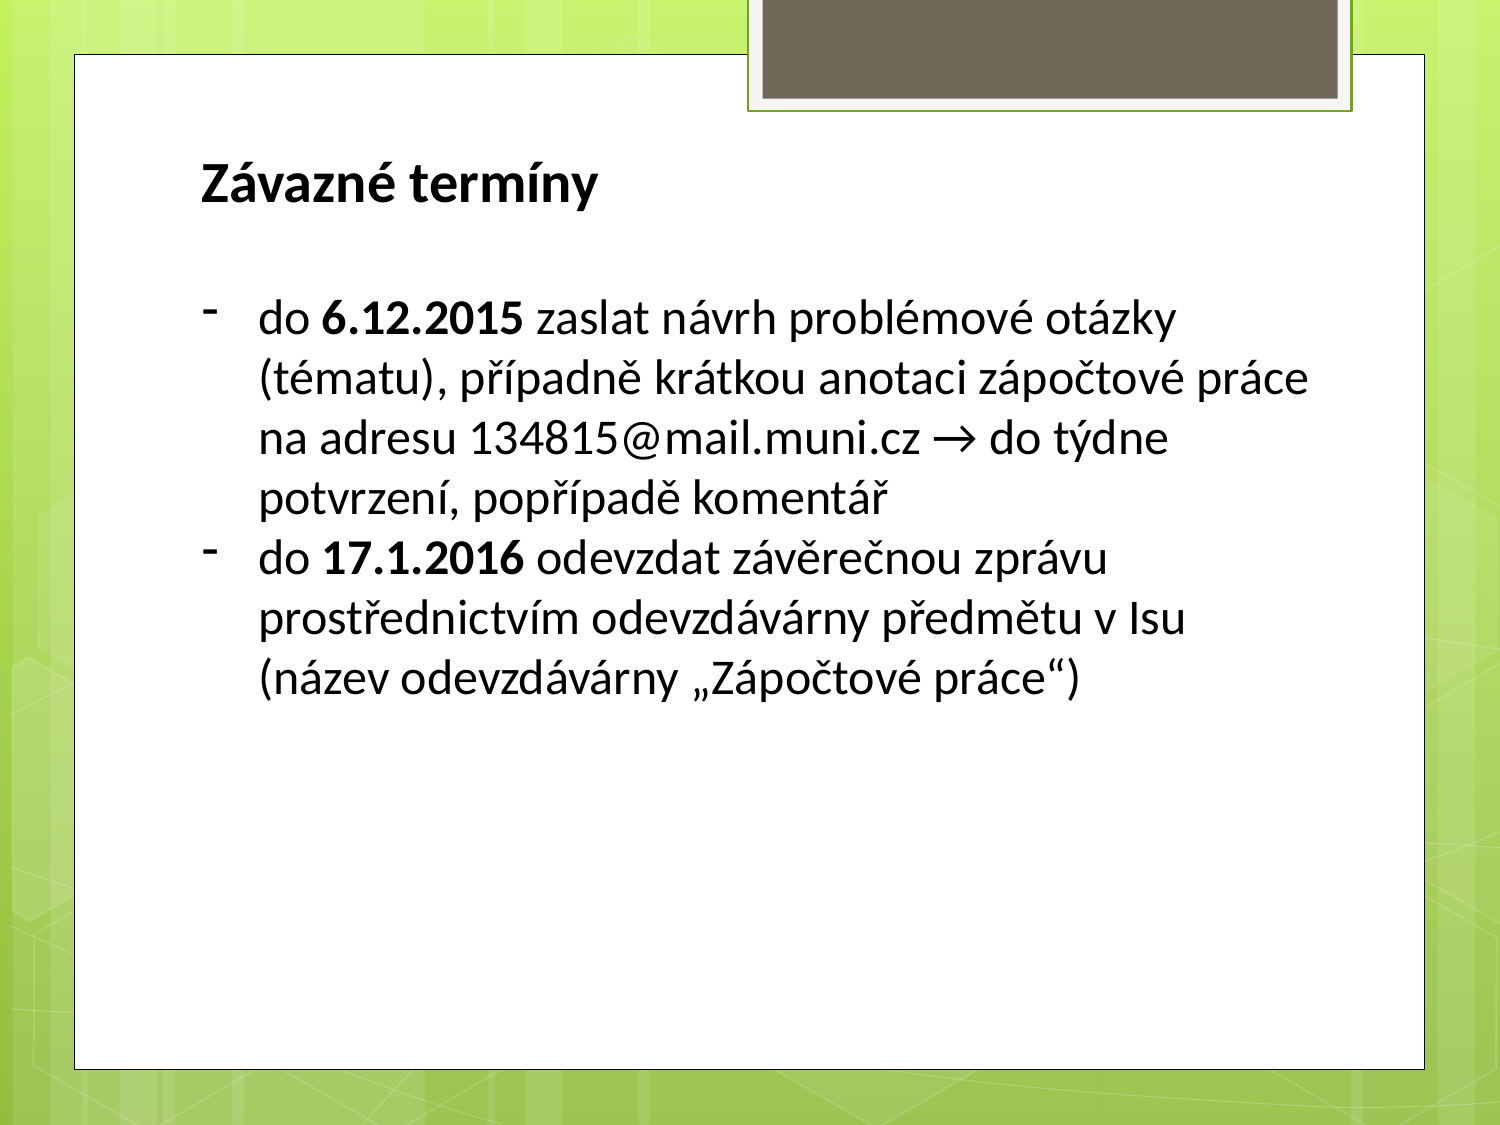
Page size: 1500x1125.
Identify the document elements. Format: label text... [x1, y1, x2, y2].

text_box Závazné termíny do 6.12.2015 zaslat návrh problémové otázky (tématu), případně krátkou anotaci zápočtové práce na adresu 134815@mail.muni.cz → do týdne potvrzení, popřípadě komentář do 17.1.2016 odevzdat závěrečnou zprávu prostřednictvím odevzdávárny předmětu v Isu (název odevzdávárny „Zápočtové práce“) [112, 137, 1329, 712]
